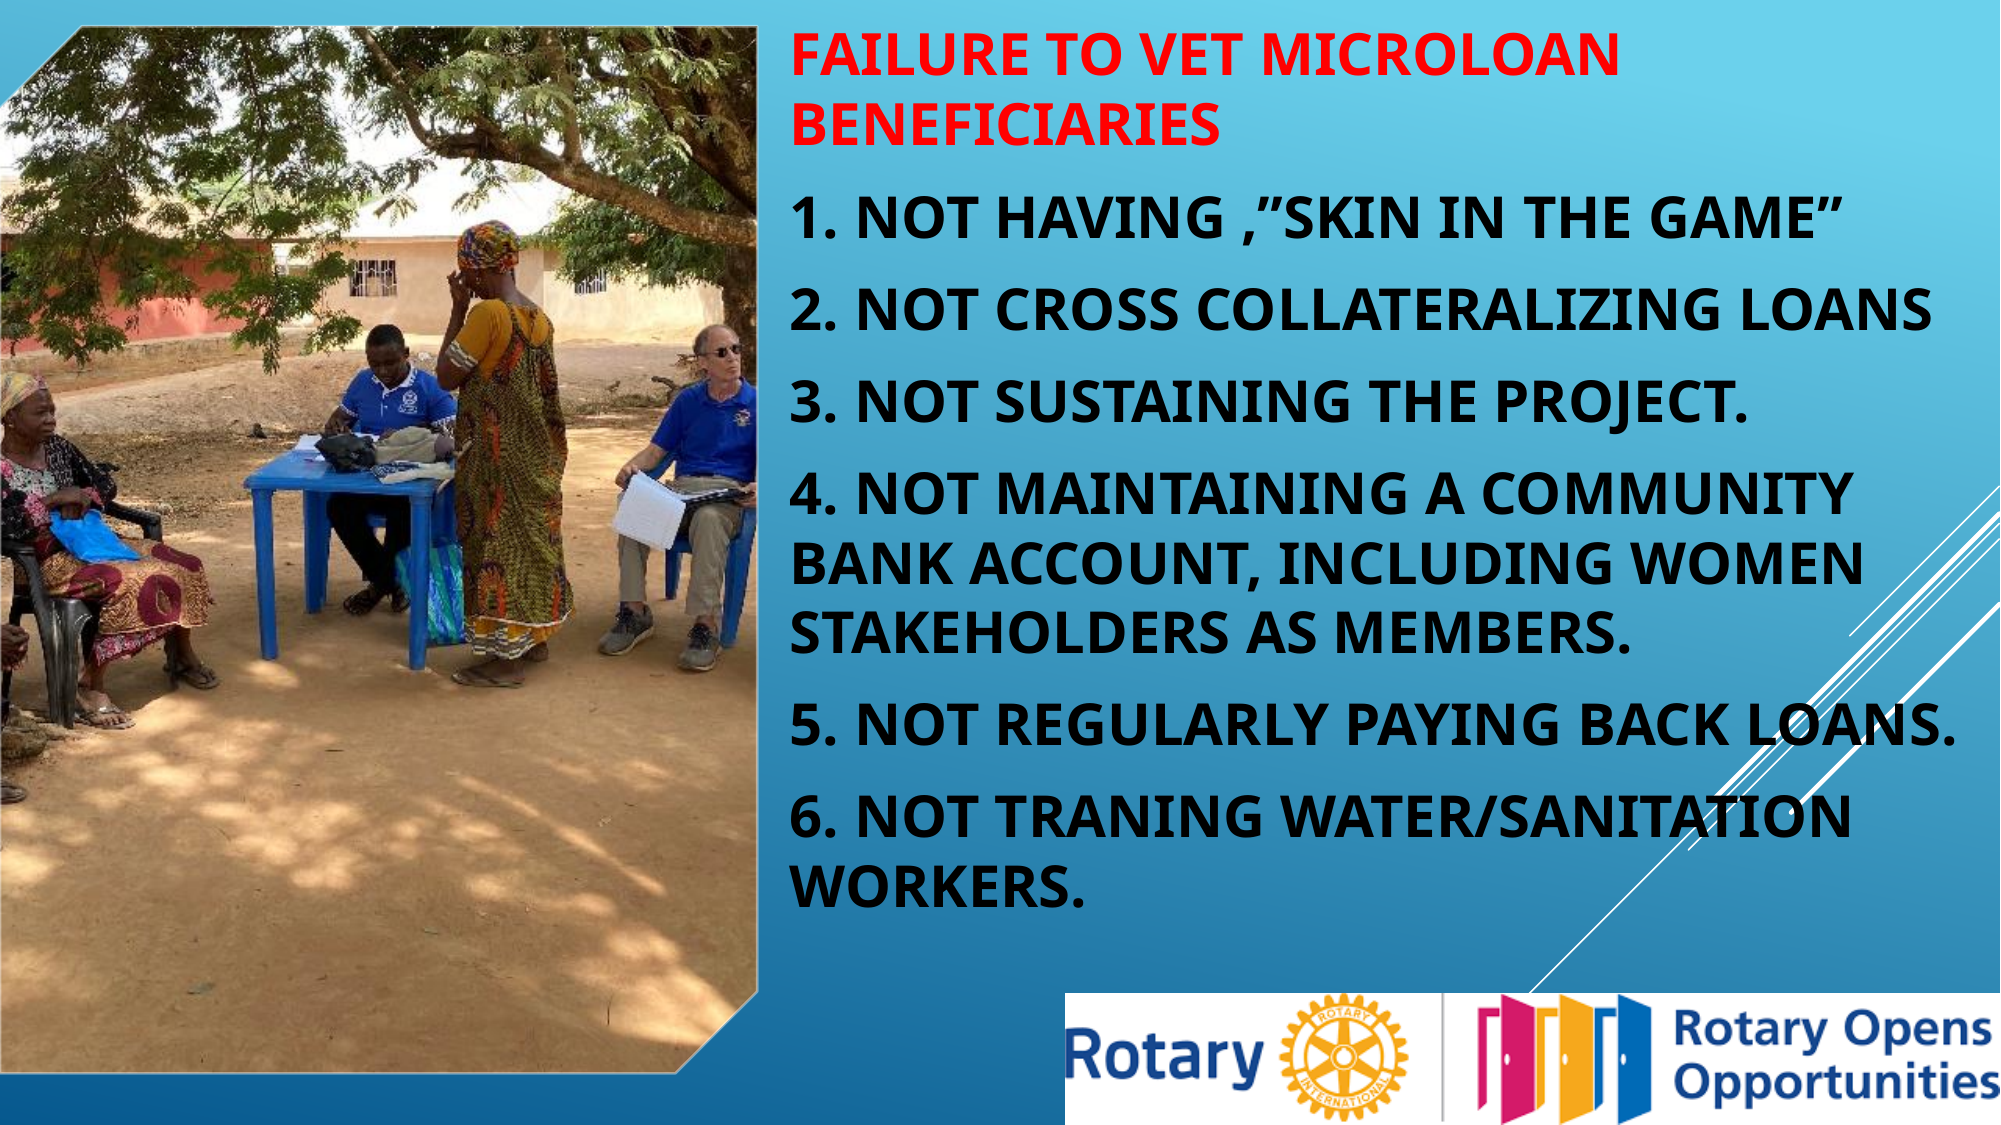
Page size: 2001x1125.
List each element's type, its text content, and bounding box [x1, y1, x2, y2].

picture [1065, 993, 2000, 1125]
picture [0, 25, 758, 1074]
list 1. NOT HAVING ,”SKIN IN THE GAME” 2. NOT CROSS COLLATERALIZING LOANS 3. NOT SUSTAINING THE PROJECT. 4. NOT MAINTAINING A COMMUNITY BANK ACCOUNT, INCLUDING WOMEN STAKEHOLDERS AS MEMBERS. 5. NOT REGULARLY PAYING BACK LOANS. 6. NOT TRANING WATER/SANITATION WORKERS. [774, 172, 2000, 986]
title FAILURE TO VET MICROLOAN BENEFICIARIES [774, 0, 2000, 165]
